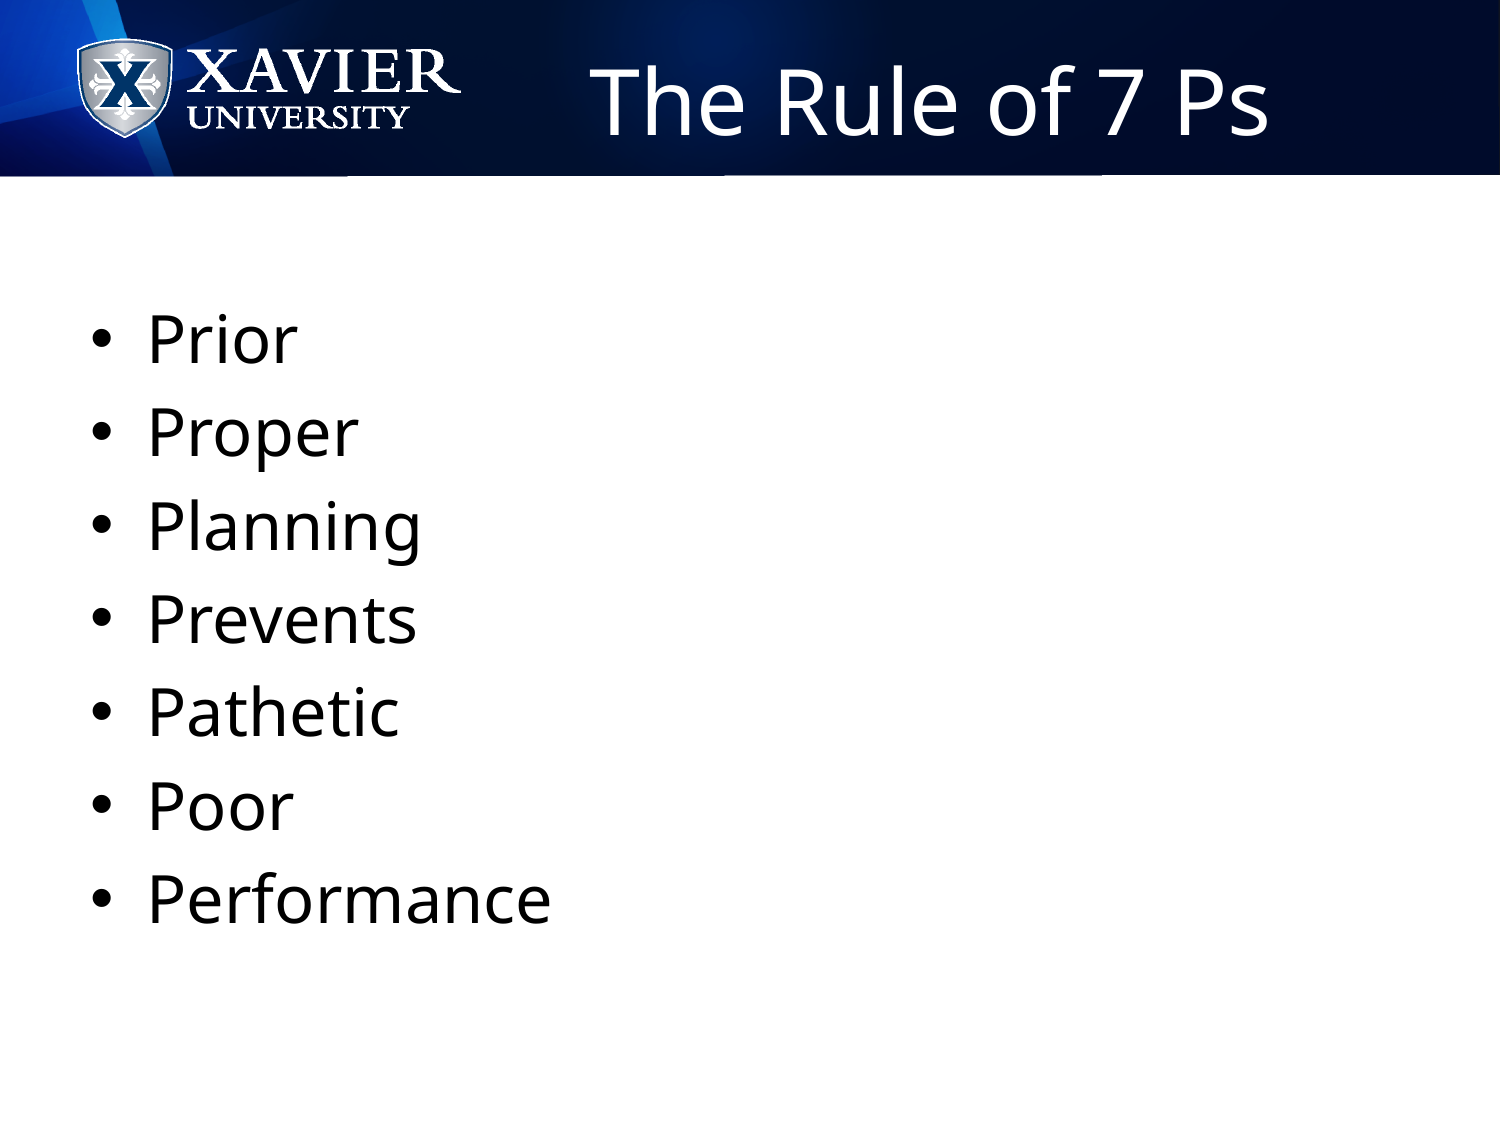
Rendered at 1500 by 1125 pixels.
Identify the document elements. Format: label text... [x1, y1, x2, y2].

list Prior Proper Planning Prevents Pathetic Poor Performance [75, 289, 1425, 923]
picture [0, 0, 1500, 1125]
title The Rule of 7 Ps [255, 5, 1500, 193]
